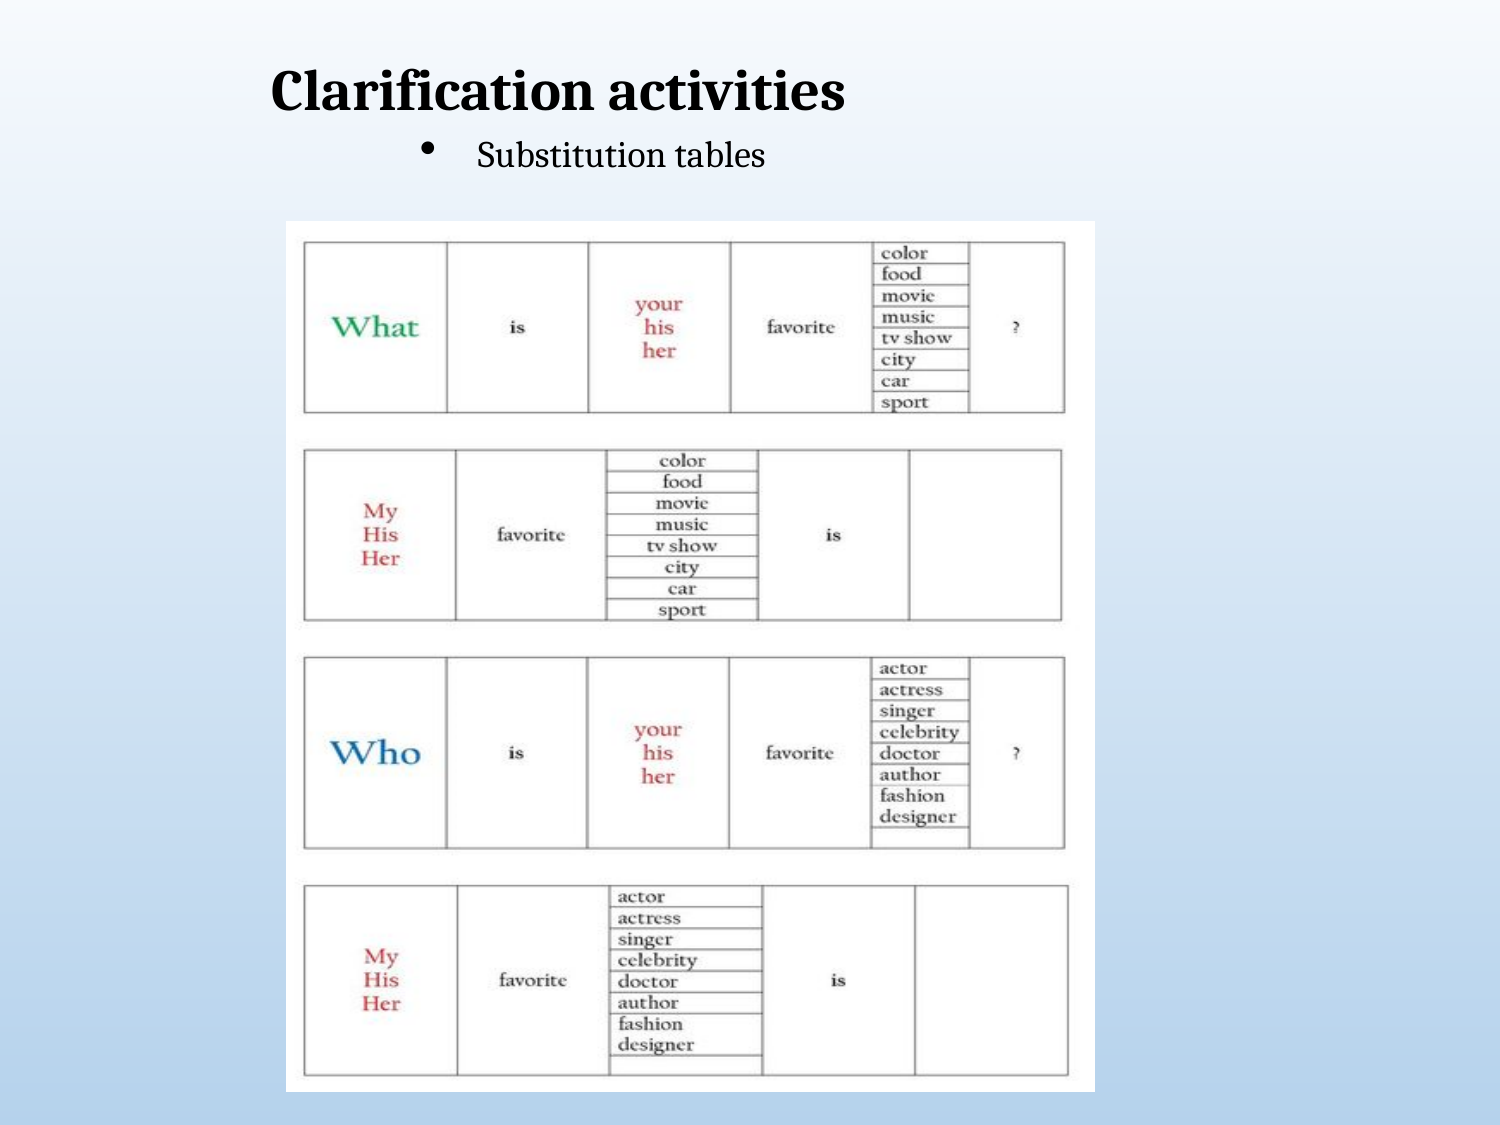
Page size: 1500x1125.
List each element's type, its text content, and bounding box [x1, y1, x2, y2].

list Clarification activities Substitution tables [256, 52, 1207, 198]
picture [286, 221, 1095, 1092]
